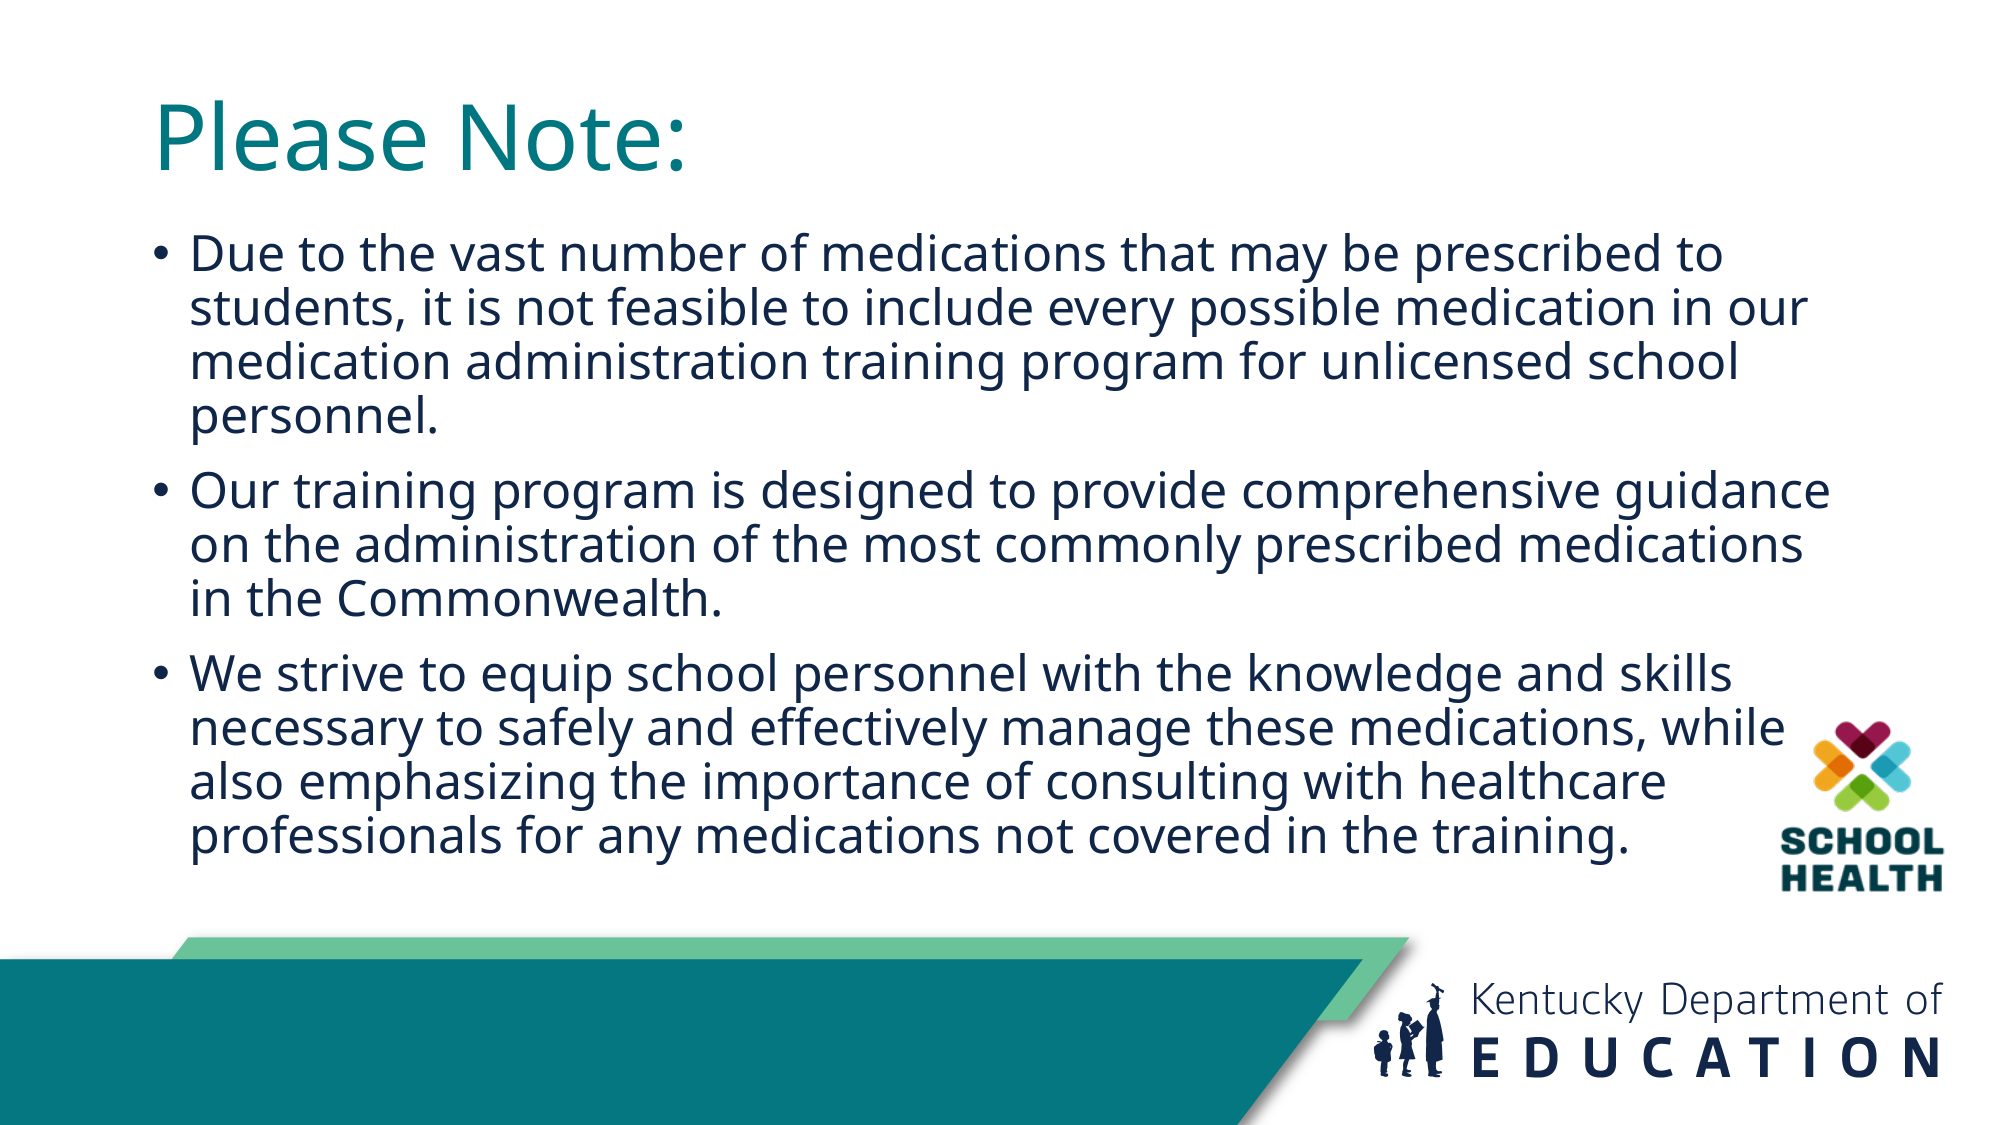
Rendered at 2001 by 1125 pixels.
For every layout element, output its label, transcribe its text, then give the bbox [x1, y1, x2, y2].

title Please Note: [137, 59, 1863, 220]
picture [0, 0, 2001, 1125]
list Due to the vast number of medications that may be prescribed to students, it is not feasible to include every possible medication in our medication administration training program for unlicensed school personnel. Our training program is designed to provide comprehensive guidance on the administration of the most commonly prescribed medications in the Commonwealth. We strive to equip school personnel with the knowledge and skills necessary to safely and effectively manage these medications, while also emphasizing the importance of consulting with healthcare professionals for any medications not covered in the training. [137, 220, 1863, 1014]
